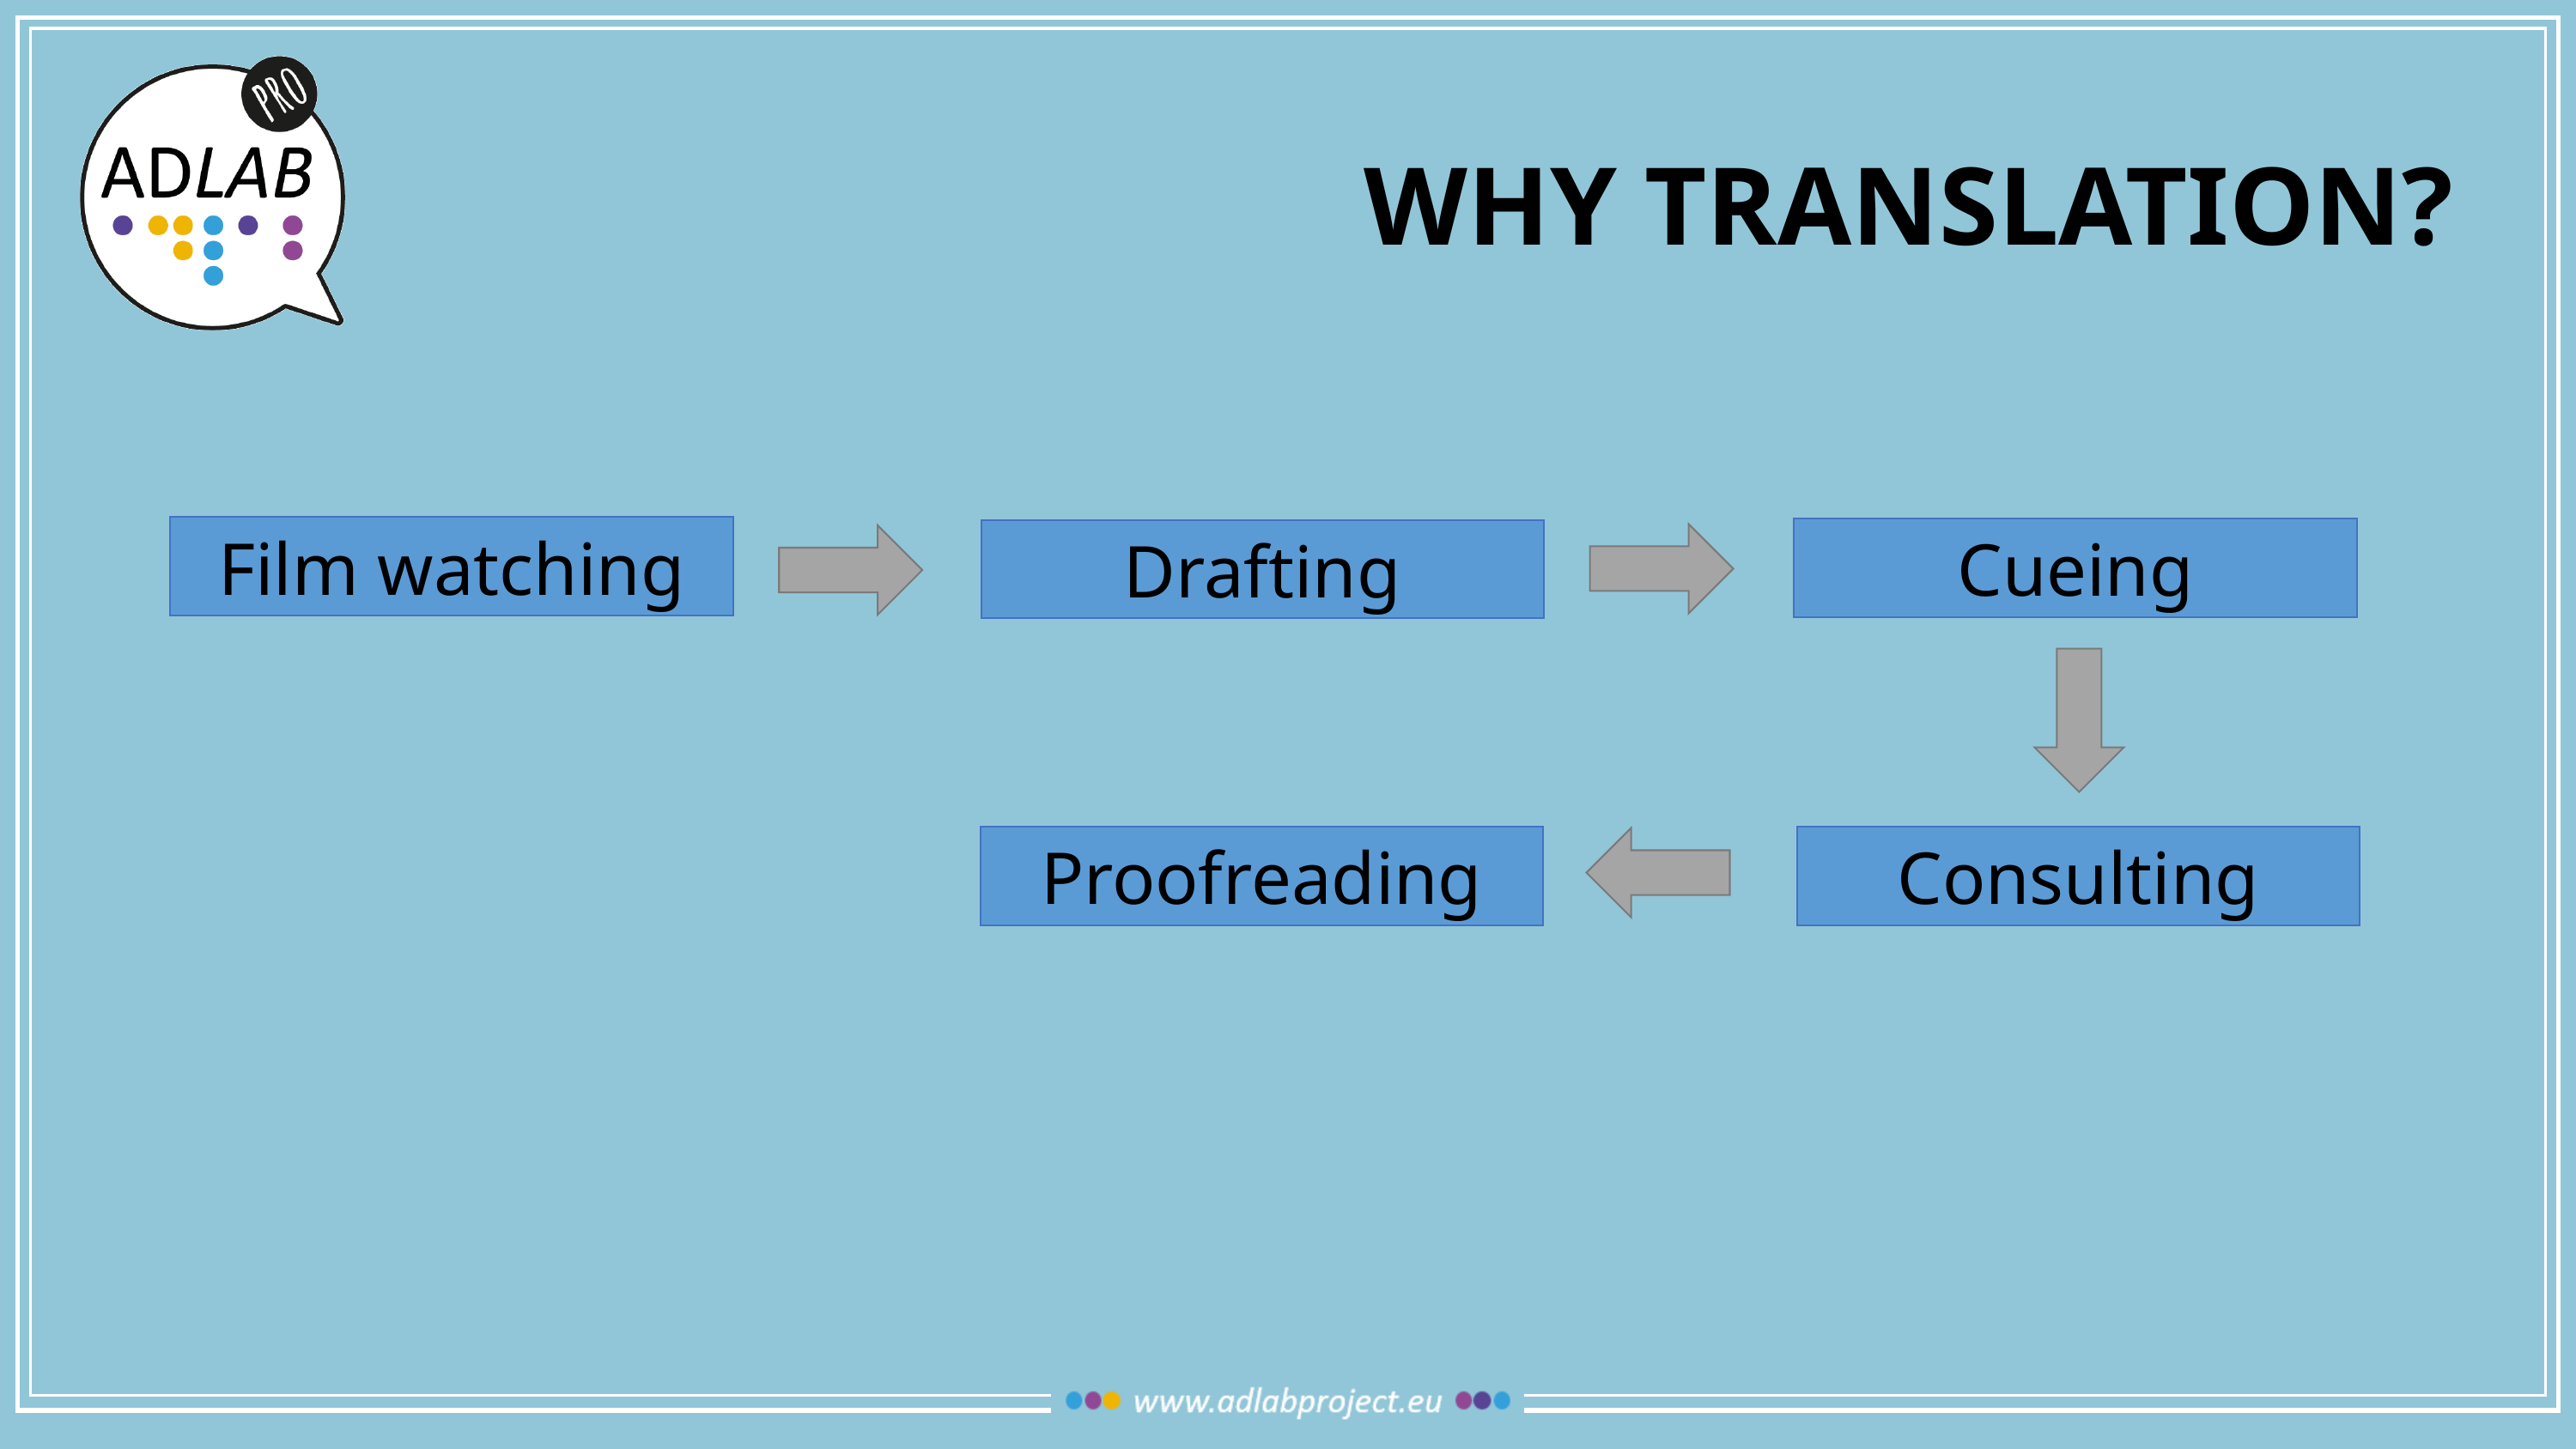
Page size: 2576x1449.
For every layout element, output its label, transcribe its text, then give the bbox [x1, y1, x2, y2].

text_box Consulting [1796, 826, 2360, 926]
text_box [1585, 825, 1731, 920]
text_box [1589, 521, 1735, 616]
text_box Film watching [169, 516, 734, 616]
text_box Drafting [981, 519, 1545, 619]
picture [72, 49, 353, 330]
title Why translation? [384, 70, 2467, 351]
text_box [2032, 647, 2126, 794]
text_box Proofreading [980, 826, 1544, 926]
text_box Cueing [1793, 518, 2358, 618]
text_box [778, 523, 924, 617]
picture [1051, 1378, 1524, 1429]
